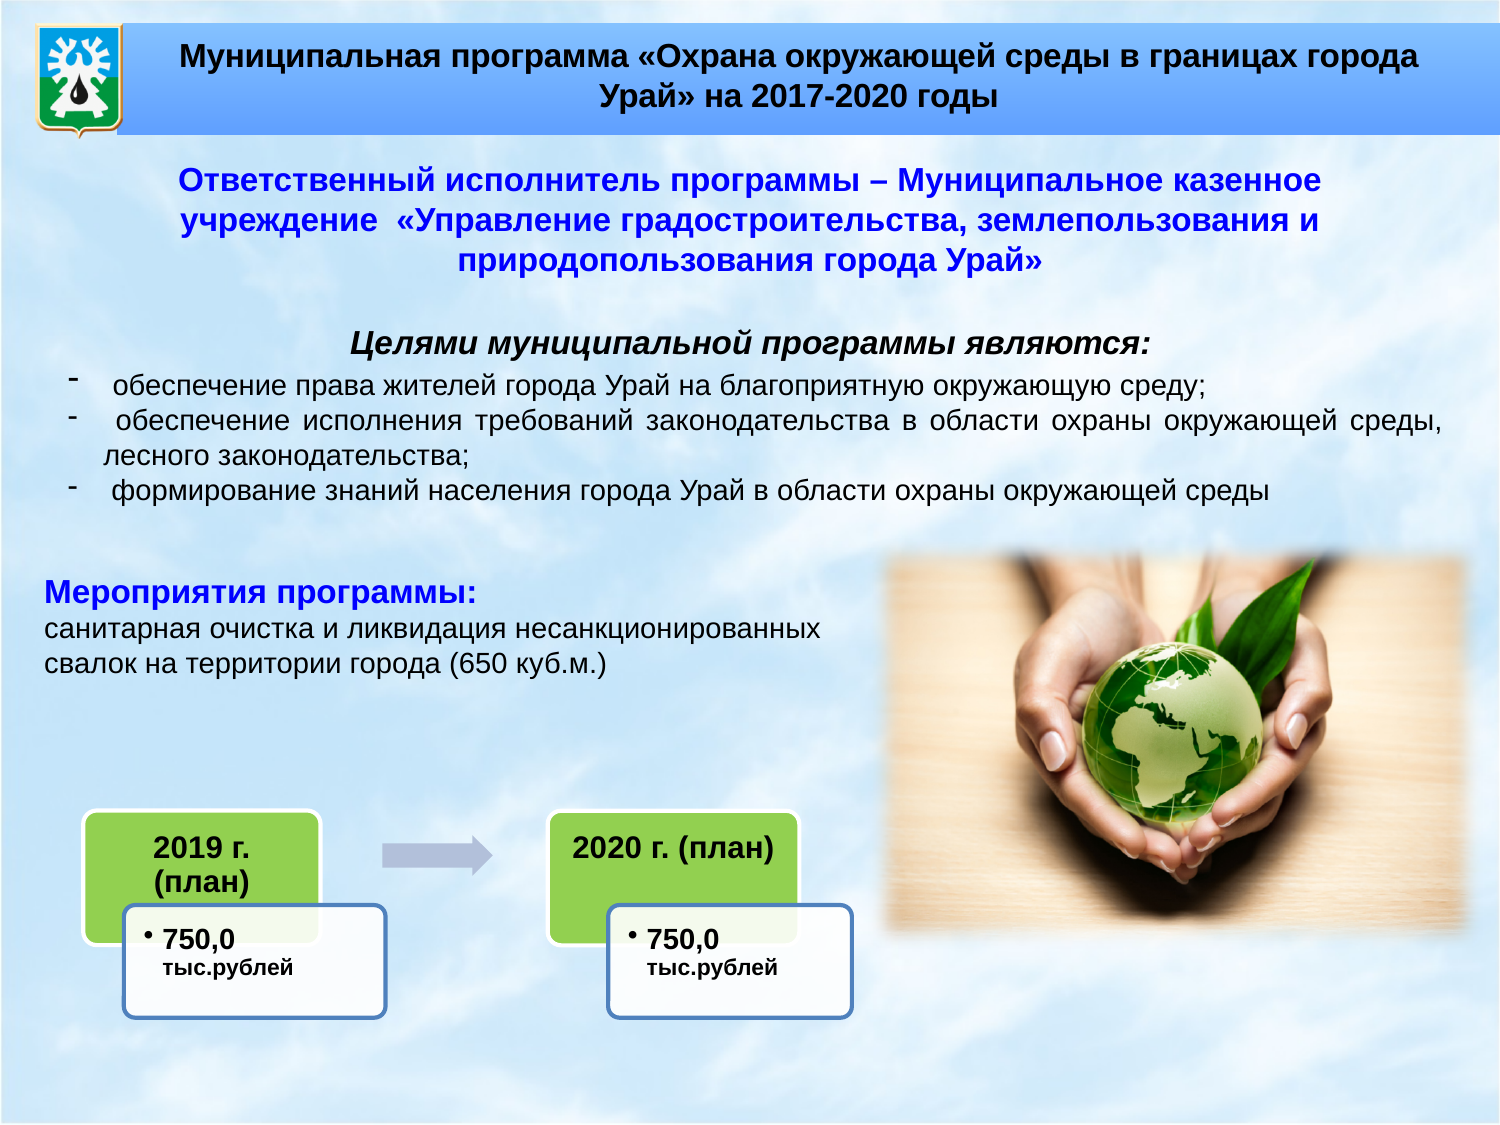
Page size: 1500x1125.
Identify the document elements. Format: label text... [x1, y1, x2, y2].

text_box Ответственный исполнитель программы – Муниципальное казенное учреждение «Управление градостроительства, землепользования и природопользования города Урай» [83, 150, 1418, 286]
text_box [82, 810, 869, 1047]
text_box Мероприятия программы: cанитарная очистка и ликвидация несанкционированных свалок на территории города (650 куб.м.) [29, 562, 862, 722]
text_box Целями муниципальной программы являются: обеспечение права жителей города Урай на благоприятную окружающую среду; обеспечение исполнения требований законодательства в области охраны окружающей среды, лесного законодательства; формирование знаний населения города Урай в области охраны окружающей среды [53, 314, 1459, 514]
text_box [119, 21, 1500, 137]
picture [0, 0, 1500, 1125]
text_box Муниципальная программа «Охрана окружающей среды в границах города Урай» на 2017-2020 годы [128, 26, 1470, 122]
